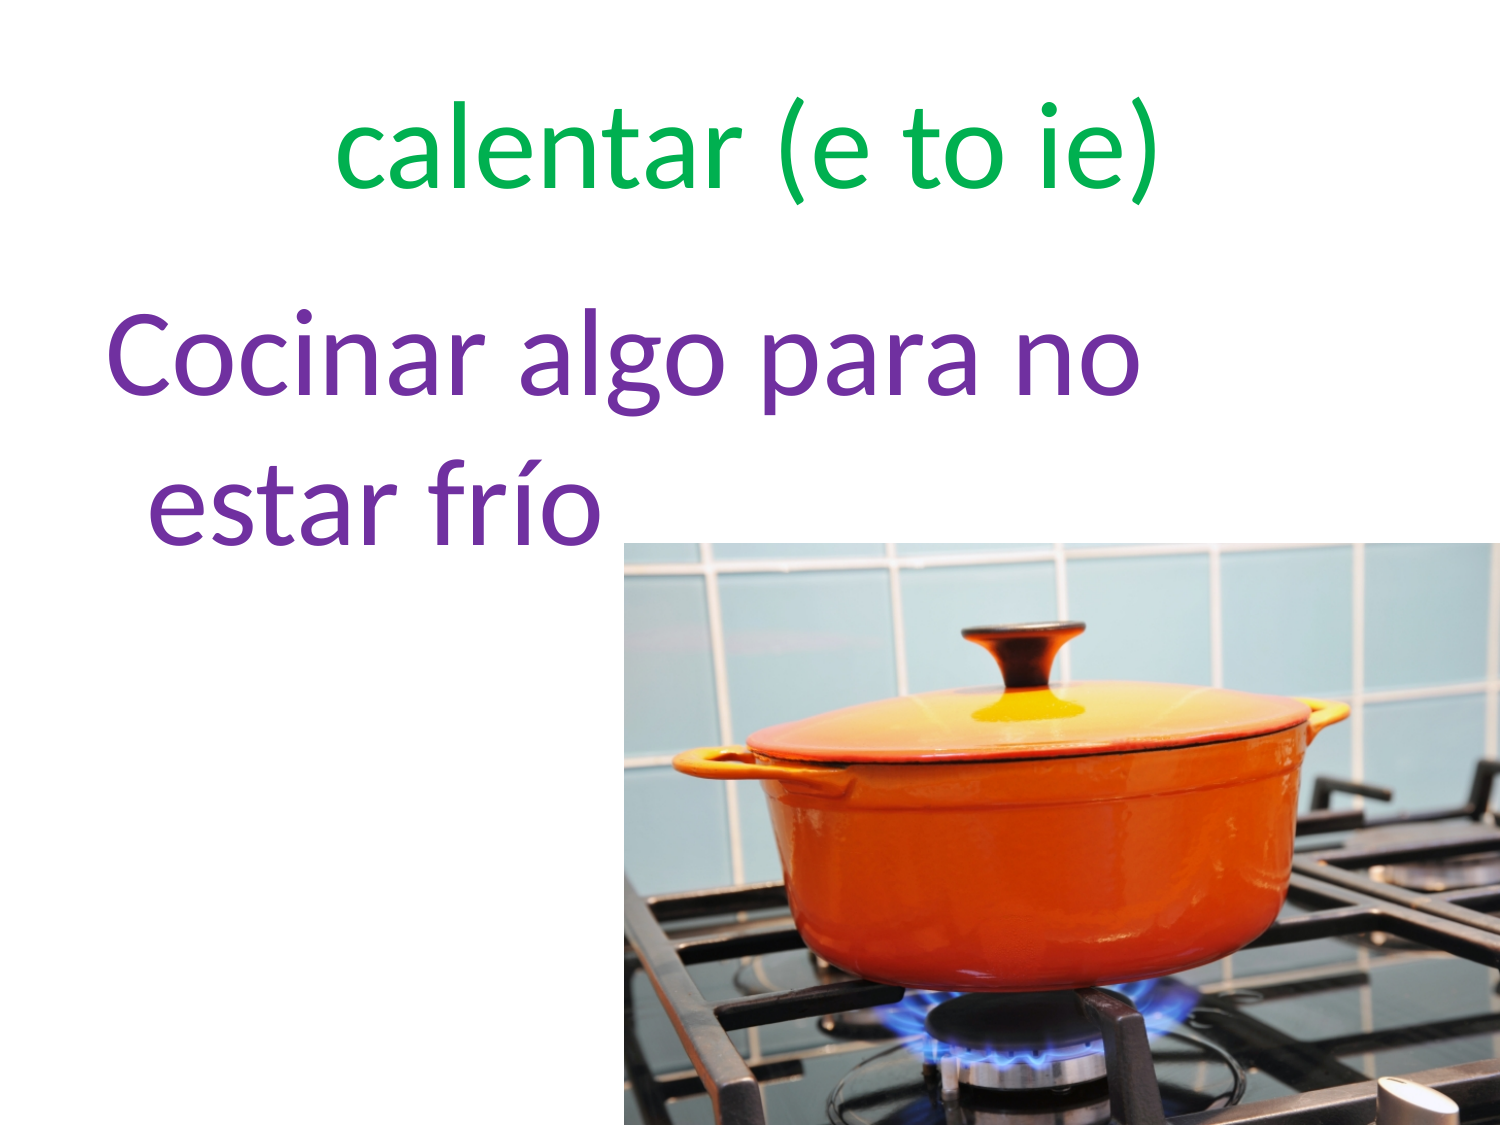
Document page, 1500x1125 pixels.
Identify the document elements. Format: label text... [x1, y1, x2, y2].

title calentar (e to ie) [75, 45, 1425, 233]
picture [624, 543, 1500, 1125]
list Cocinar algo para no estar frío [75, 262, 1425, 1005]
